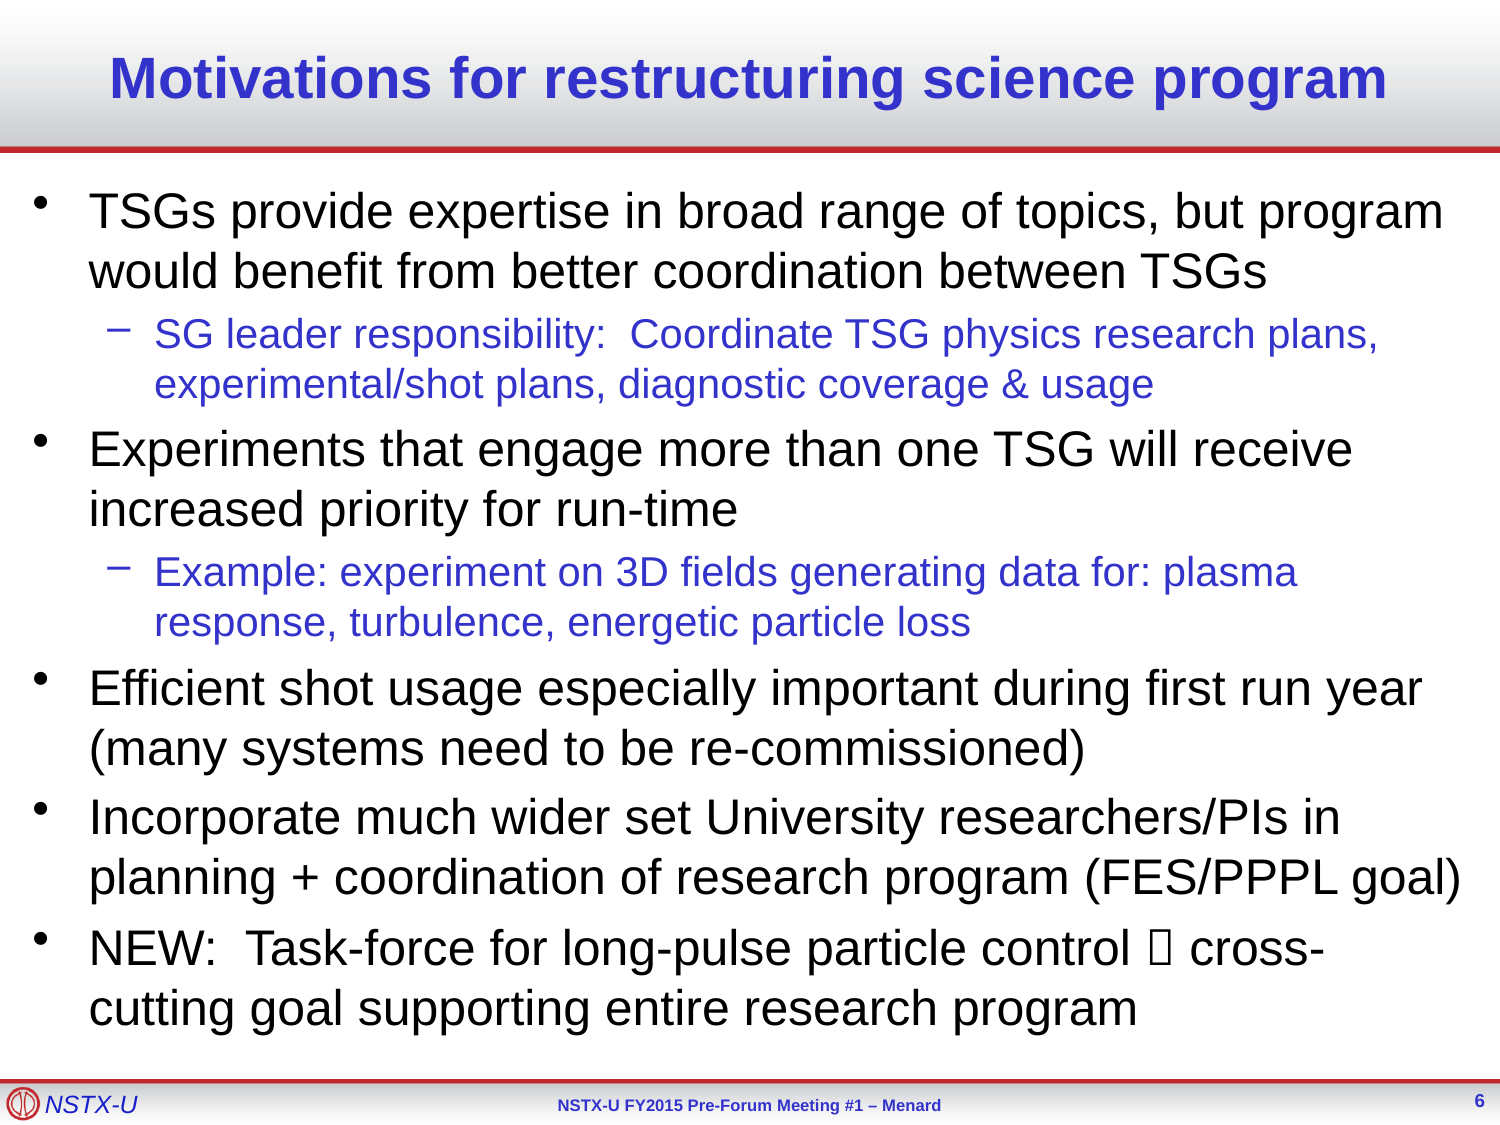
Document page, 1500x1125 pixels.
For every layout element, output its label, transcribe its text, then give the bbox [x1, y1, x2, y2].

slide_number 6 [1374, 1087, 1500, 1113]
picture [0, 1079, 1500, 1125]
list TSGs provide expertise in broad range of topics, but program would benefit from better coordination between TSGs SG leader responsibility: Coordinate TSG physics research plans, experimental/shot plans, diagnostic coverage & usage Experiments that engage more than one TSG will receive increased priority for run-time Example: experiment on 3D fields generating data for: plasma response, turbulence, energetic particle loss Efficient shot usage especially important during first run year (many systems need to be re-commissioned) Incorporate much wider set University researchers/PIs in planning + coordination of research program (FES/PPPL goal) NEW: Task-force for long-pulse particle control  cross-cutting goal supporting entire research program [16, 170, 1487, 1051]
title Motivations for restructuring science program [0, 0, 1500, 151]
